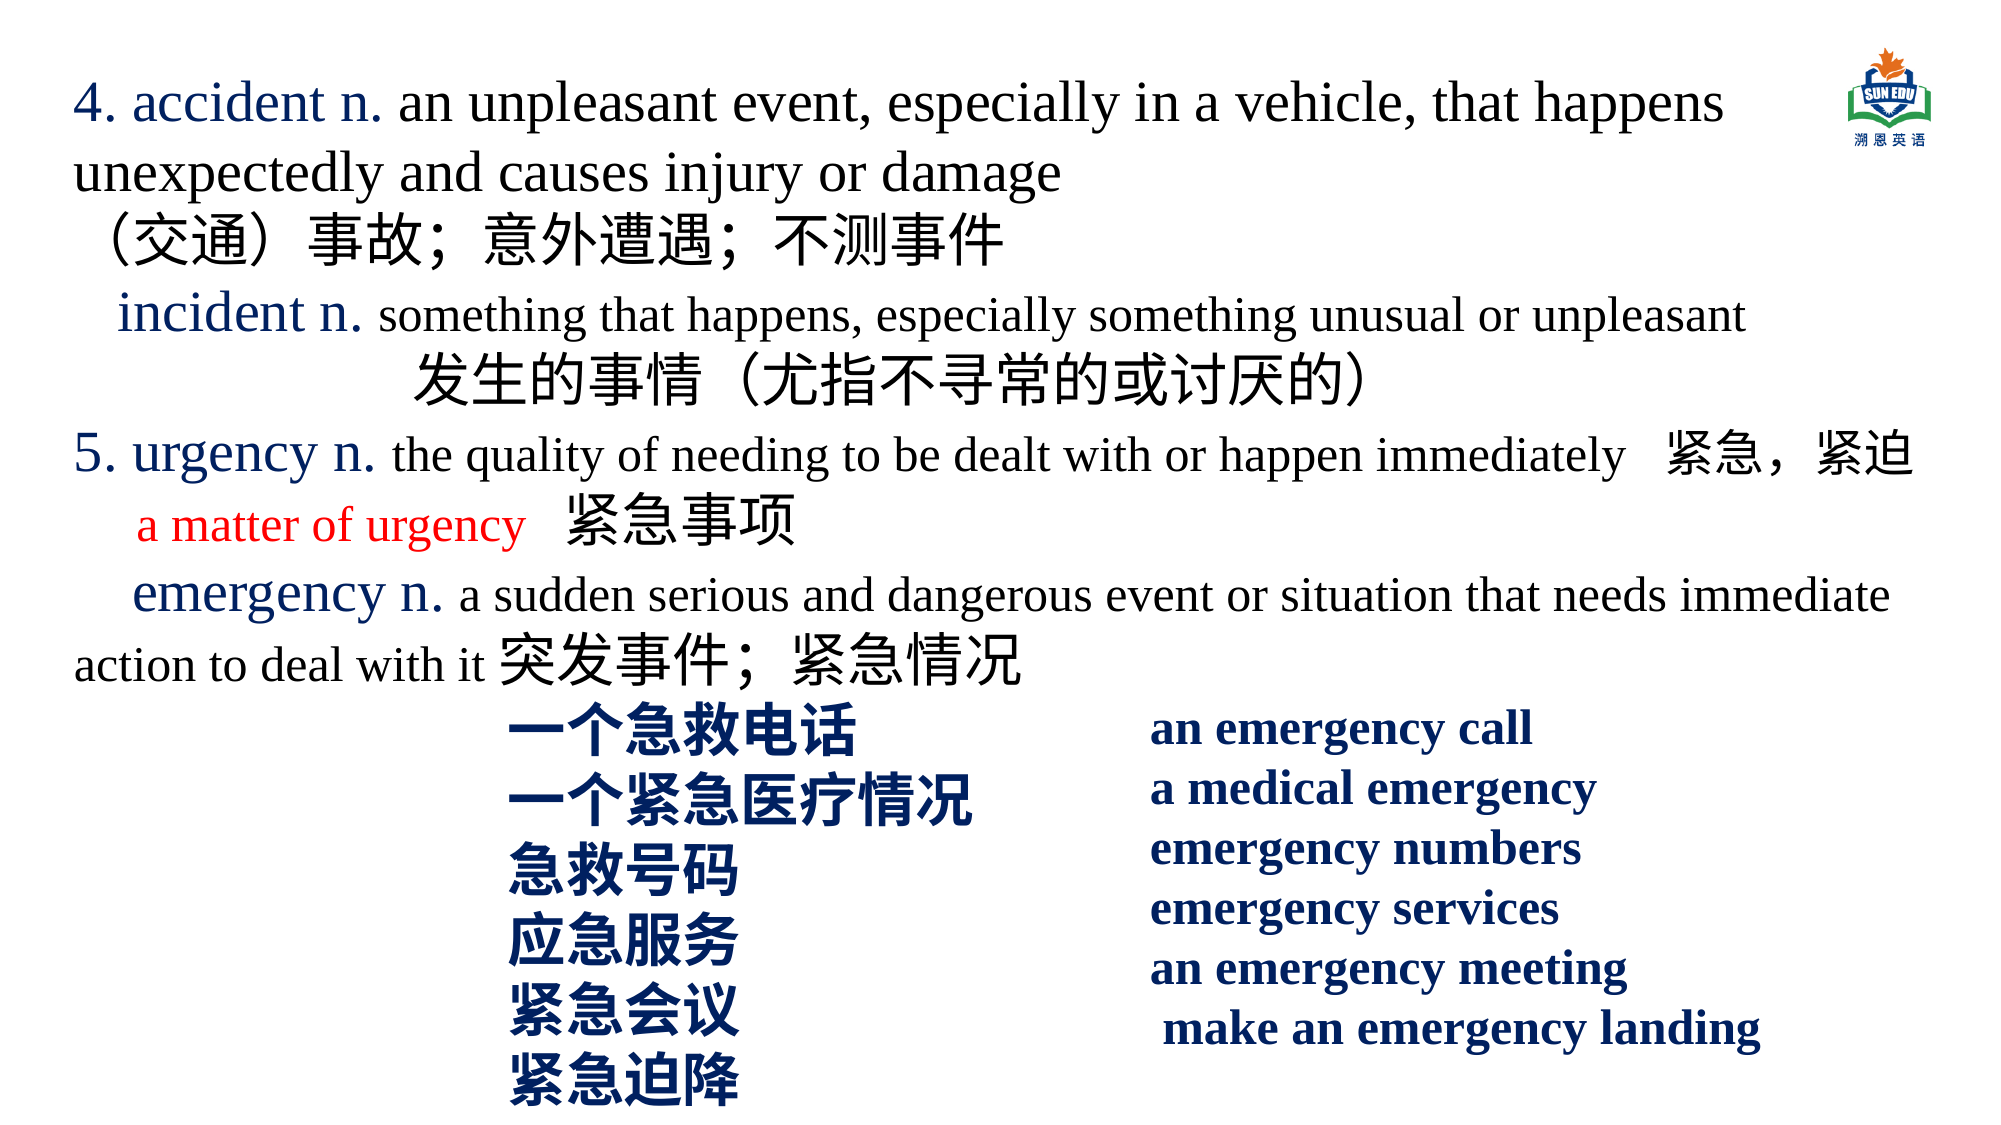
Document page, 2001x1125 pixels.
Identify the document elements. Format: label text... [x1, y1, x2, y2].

text_box 4. accident n. an unpleasant event, especially in a vehicle, that happens unexpectedly and causes injury or damage （交通）事故；意外遭遇；不测事件 incident n. something that happens, especially something unusual or unpleasant 发生的事情（尤指不寻常的或讨厌的） 5. urgency n. the quality of needing to be dealt with or happen immediately 紧急，紧迫 a matter of urgency 紧急事项 emergency n. a sudden serious and dangerous event or situation that needs immediate action to deal with it突发事件；紧急情况 [59, 55, 1958, 701]
picture [1840, 45, 1940, 55]
text_box an emergency call a medical emergency emergency numbers emergency services an emergency meeting make an emergency landing [1135, 687, 1958, 1062]
text_box 一个急救电话 一个紧急医疗情况 急救号码 应急服务 紧急会议 紧急迫降 [493, 685, 1000, 1121]
